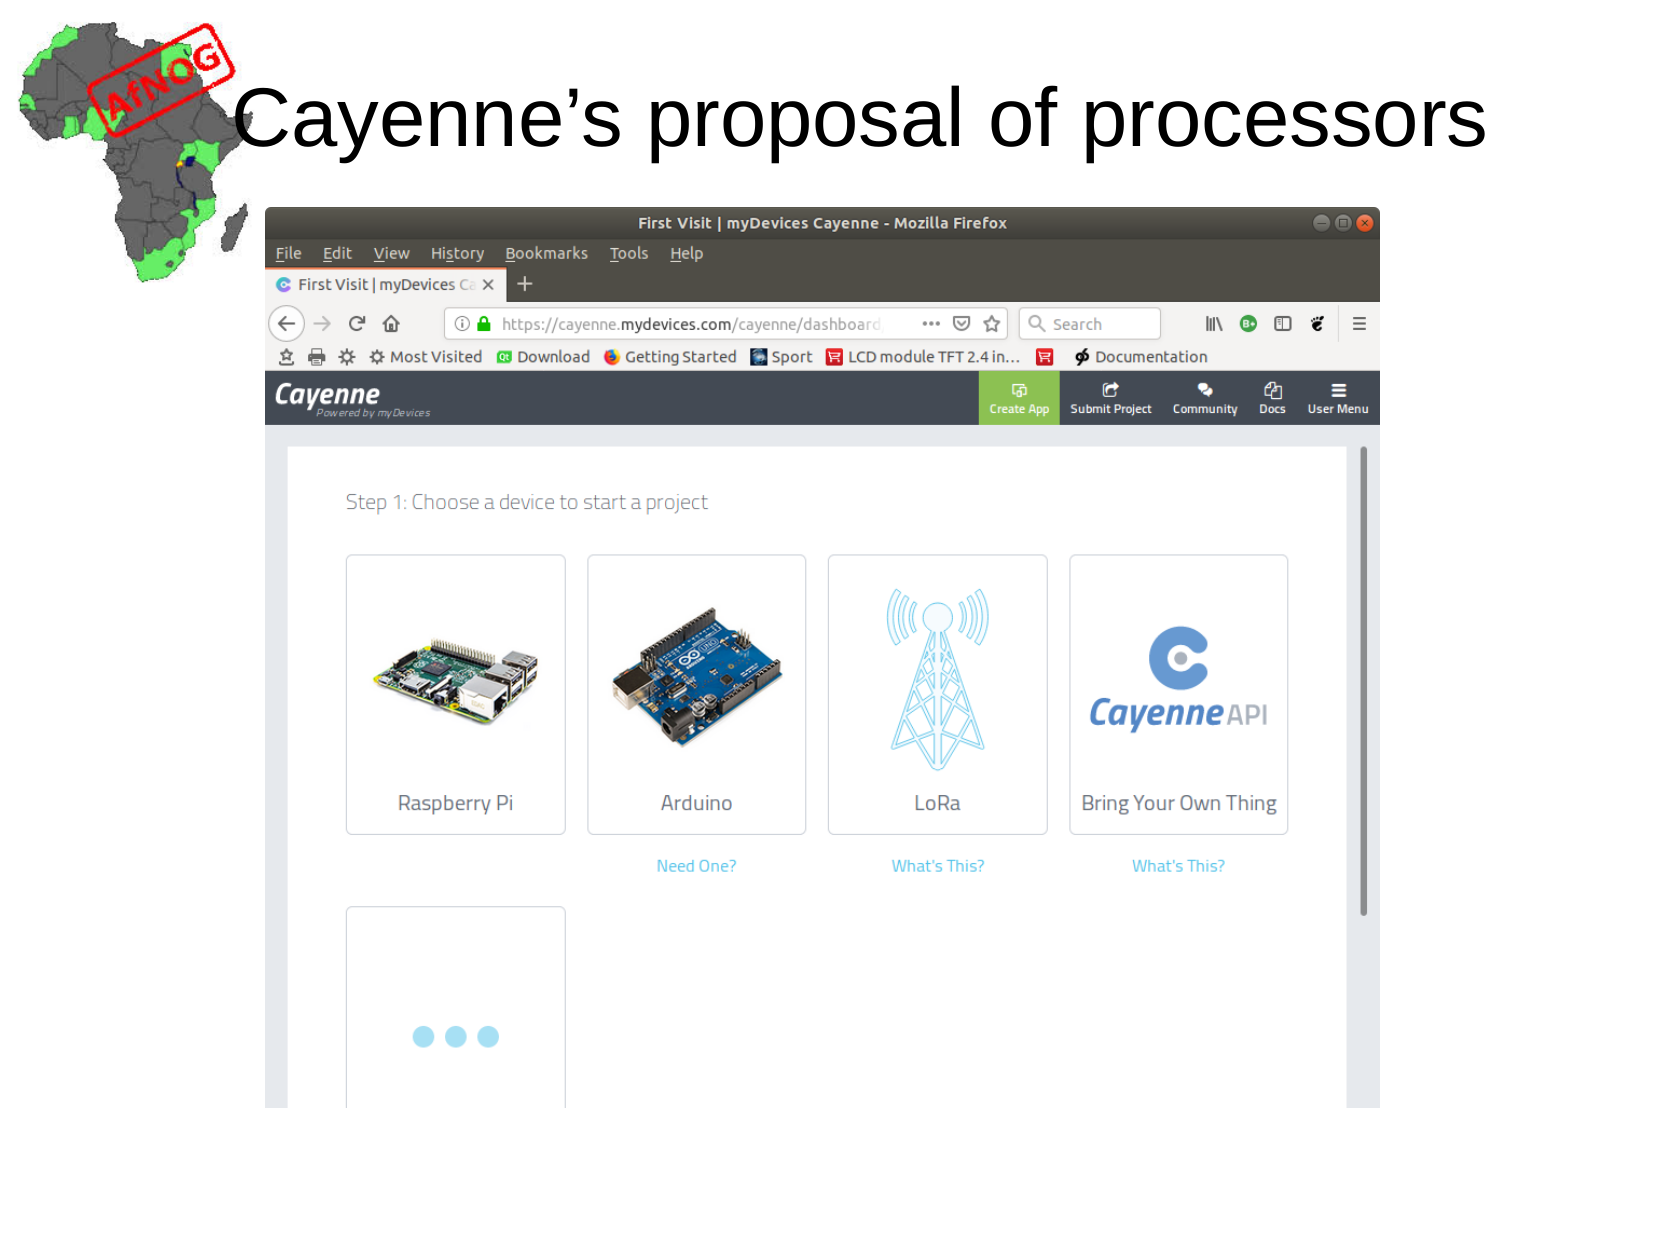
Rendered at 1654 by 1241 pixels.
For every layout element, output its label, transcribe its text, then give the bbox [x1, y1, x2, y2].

picture [265, 207, 1381, 1108]
text_box Cayenne’s proposal of processors [150, 62, 1571, 163]
picture [9, 0, 259, 291]
